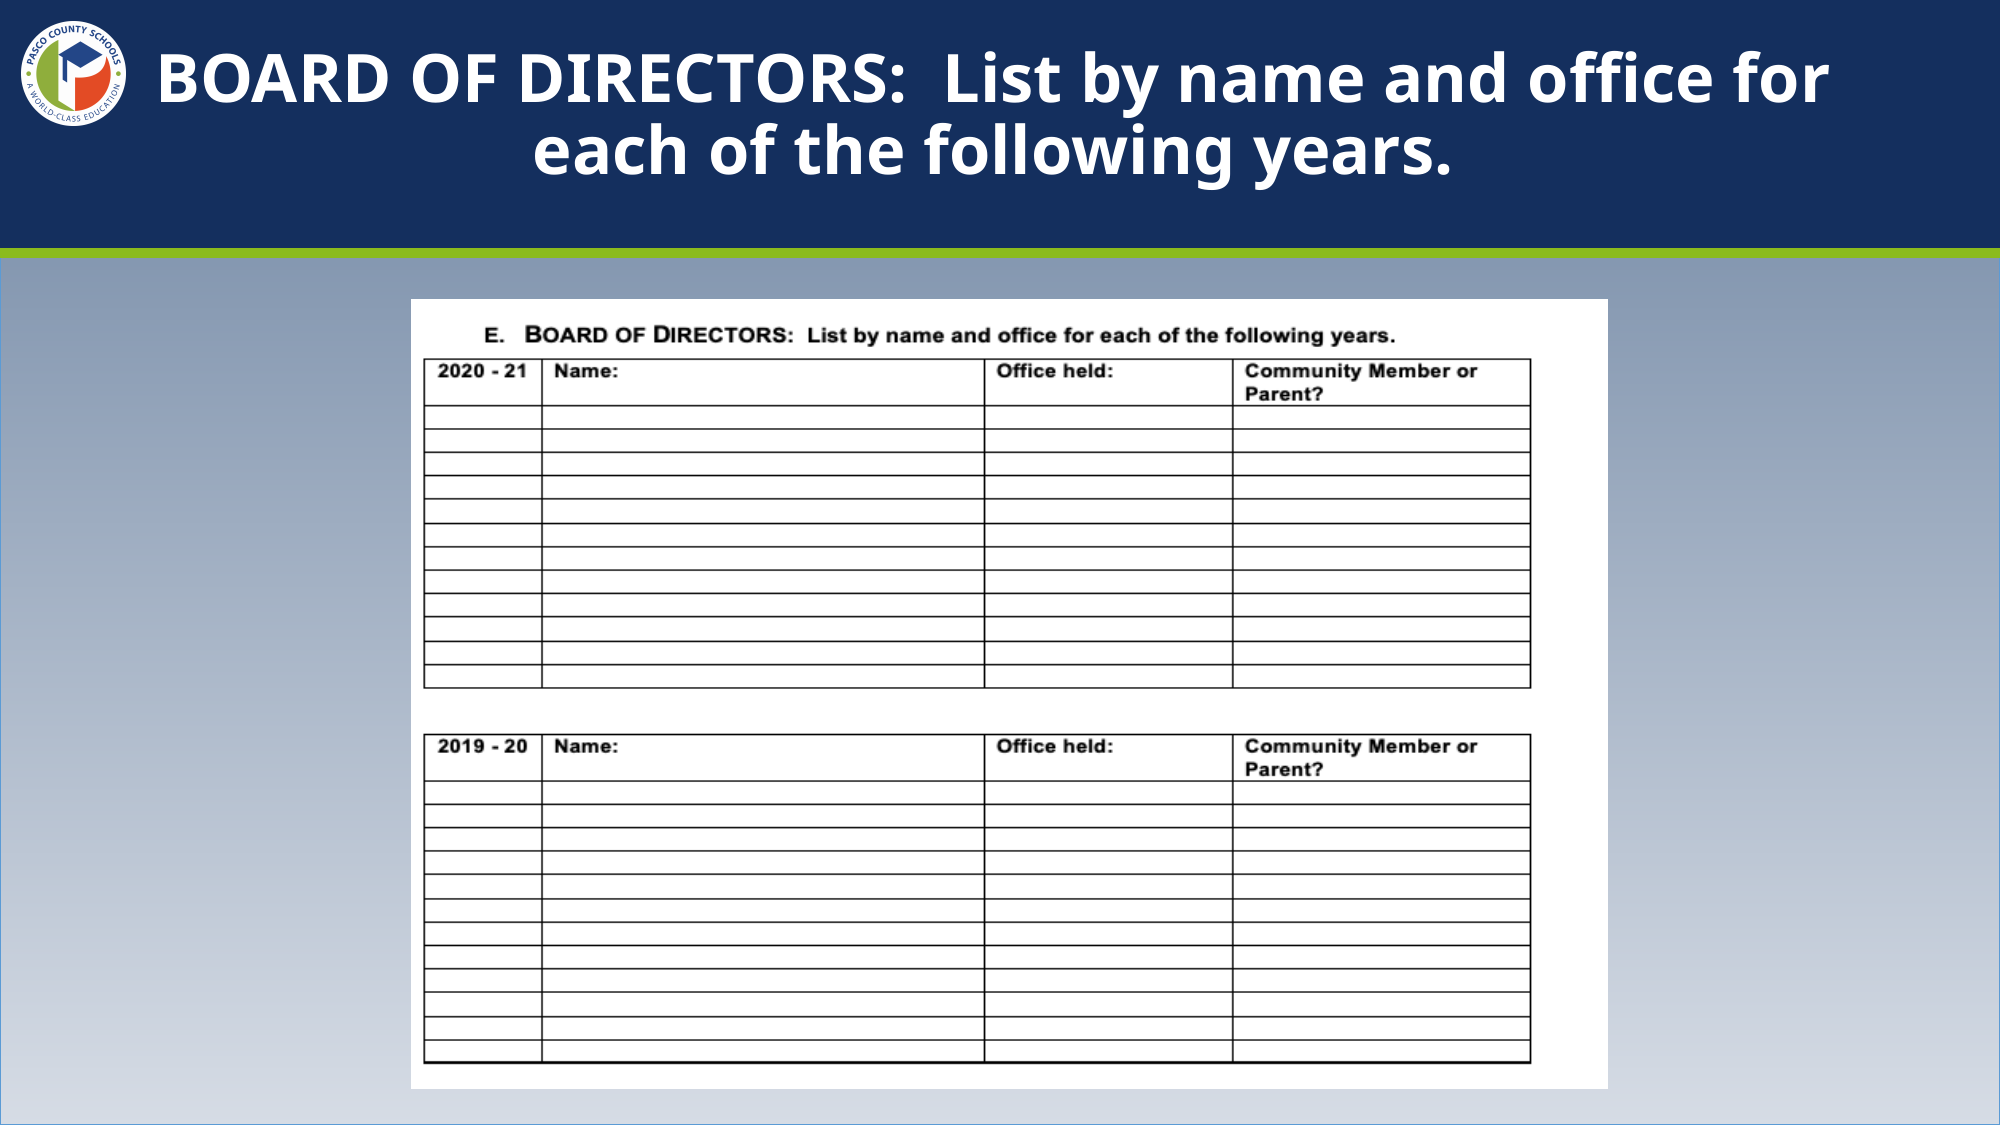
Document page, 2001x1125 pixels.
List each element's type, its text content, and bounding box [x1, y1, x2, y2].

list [411, 299, 1608, 1089]
picture [21, 21, 126, 126]
title BOARD OF DIRECTORS: List by name and office for each of the following years. [125, 36, 1863, 278]
